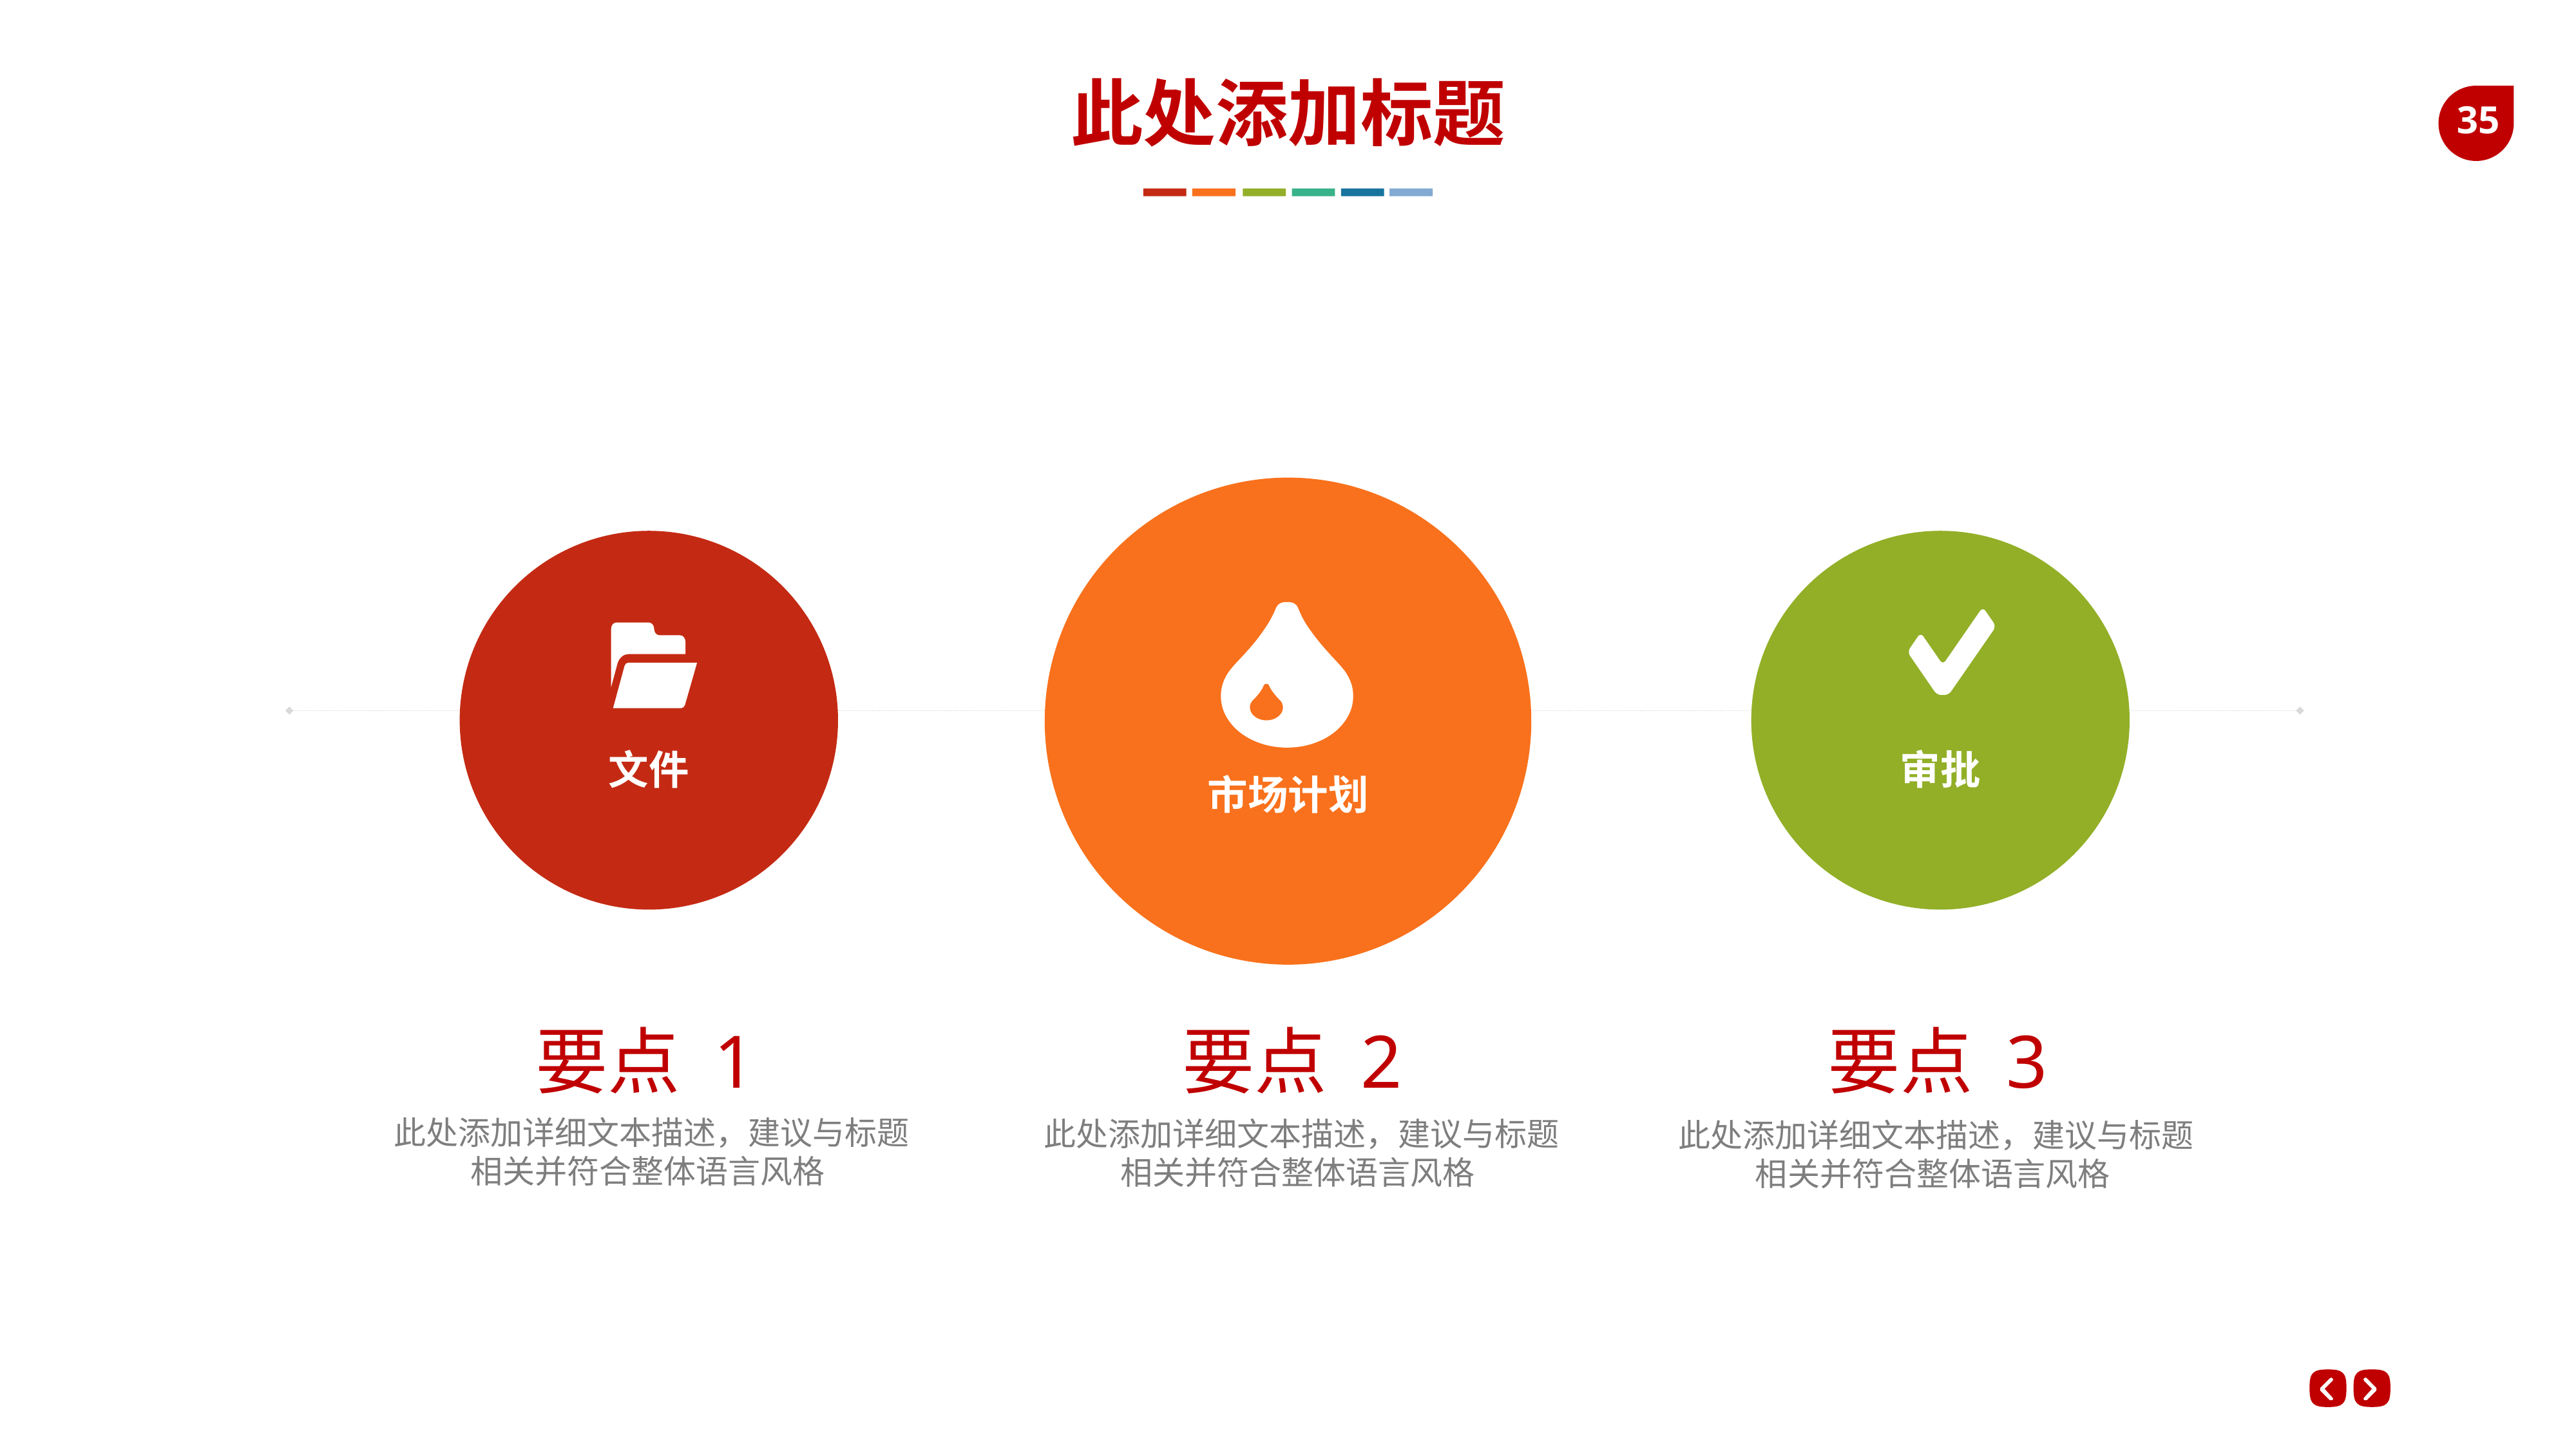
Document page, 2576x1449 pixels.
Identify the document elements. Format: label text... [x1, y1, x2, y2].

text_box [1909, 609, 1995, 696]
text_box 市场计划 [1044, 477, 1532, 710]
text_box 此处添加详细文本描述，建议与标题相关并符合整体语言风格 [365, 1099, 937, 1227]
text_box 审批 [1750, 711, 2131, 911]
text_box 要点 1 [350, 1002, 940, 1115]
text_box 要点 3 [1643, 1002, 2233, 1115]
text_box [613, 663, 698, 708]
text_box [1143, 188, 1433, 196]
text_box 市场计划 [1044, 711, 1532, 965]
text_box 审批 [1751, 530, 2130, 710]
text_box 此处添加详细文本描述，建议与标题相关并符合整体语言风格 [1015, 1115, 1587, 1237]
text_box 文件 [459, 711, 839, 911]
text_box [1223, 711, 1351, 748]
text_box [611, 622, 686, 687]
text_box 要点 2 [997, 1002, 1587, 1115]
text_box [1221, 601, 1353, 710]
text_box 文件 [459, 530, 839, 710]
text_box 此处添加详细文本描述，建议与标题相关并符合整体语言风格 [1650, 1102, 2222, 1238]
text_box 此处添加标题 [577, 62, 1999, 160]
